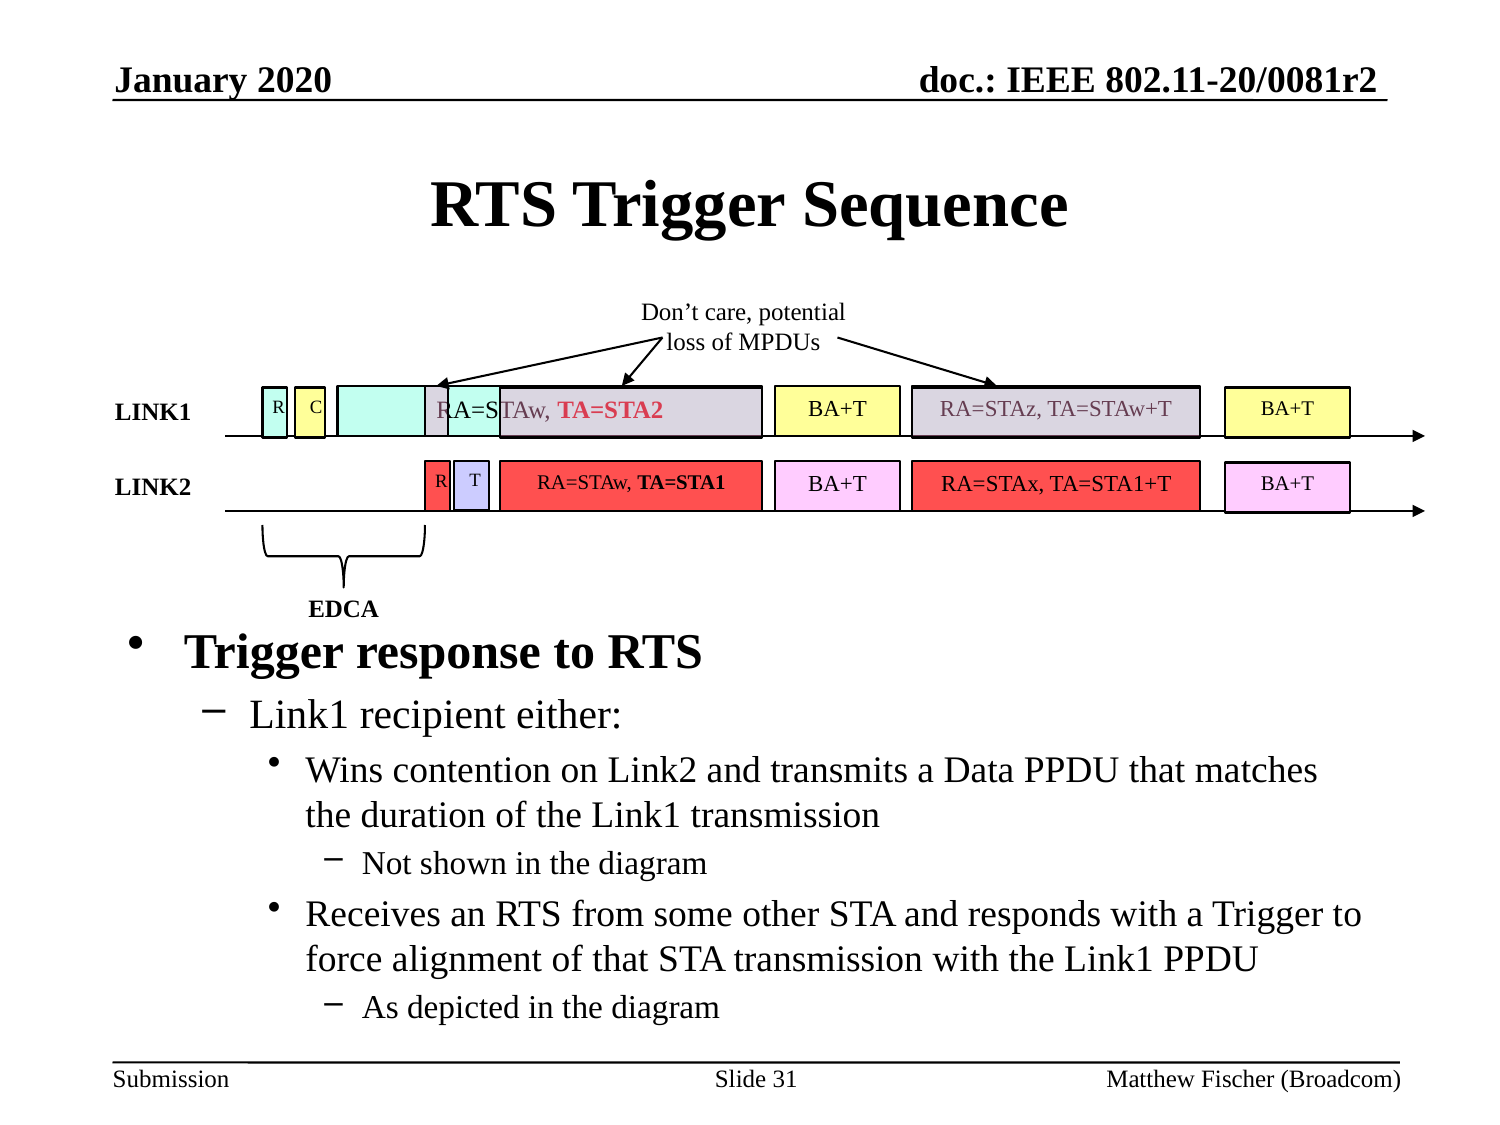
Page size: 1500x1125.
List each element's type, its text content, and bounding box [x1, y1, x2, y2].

footer Matthew Fischer (Broadcom) [1102, 1061, 1402, 1093]
text_box [262, 525, 425, 584]
text_box [500, 387, 763, 435]
text_box RA=STAx, TA=STA1+T [912, 460, 1200, 510]
text_box RA=STAw, TA=STA1 [500, 460, 763, 510]
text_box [837, 337, 998, 387]
title RTS Trigger Sequence [112, 112, 1388, 288]
text_box BA+T [774, 385, 900, 435]
text_box EDCA [271, 584, 416, 638]
text_box LINK2 [99, 462, 238, 513]
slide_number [114, 54, 335, 101]
text_box Don’t care, potential loss of MPDUs [624, 287, 863, 338]
text_box R [262, 387, 288, 435]
text_box RA=STAw, TA=STA2 [448, 394, 500, 435]
text_box C [295, 387, 325, 435]
text_box LINK1 [99, 387, 238, 438]
text_box RA=STAw, TA=STA2 [337, 385, 424, 435]
list Trigger response to RTS Link1 recipient either: Wins contention on Link2 and transmits a Data PPDU that matches the duration of the Link1 transmission Not shown in the diagram Receives an RTS from some other STA and responds with a Trigger to force alignment of that STA transmission with the Link1 PPDU As depicted in the diagram [112, 611, 1388, 1002]
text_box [435, 337, 619, 387]
text_box R [425, 460, 450, 510]
text_box [424, 385, 448, 435]
text_box BA+T [774, 460, 900, 510]
slide_number Slide 31 [712, 1061, 800, 1093]
text_box [912, 387, 1200, 435]
text_box T [454, 460, 489, 510]
text_box BA+T [1224, 387, 1350, 435]
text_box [621, 337, 663, 387]
text_box BA+T [1224, 462, 1350, 510]
